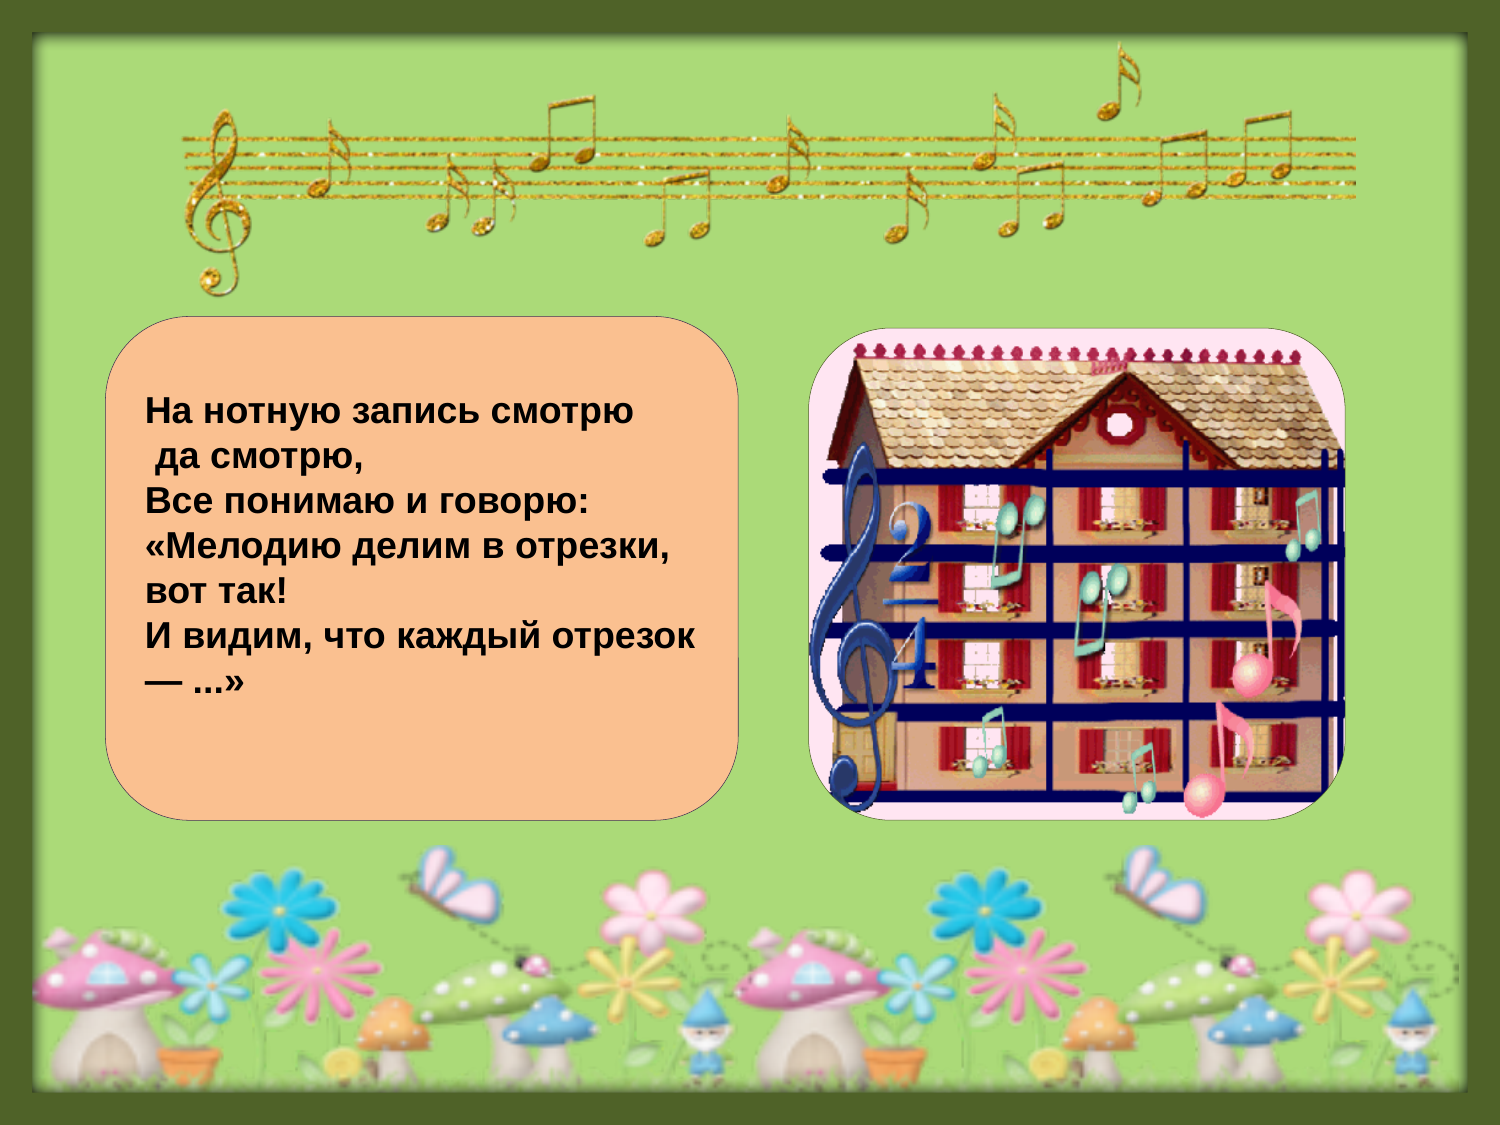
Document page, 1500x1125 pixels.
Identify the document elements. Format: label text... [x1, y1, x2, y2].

picture [33, 845, 1459, 1092]
picture [105, 0, 1356, 359]
text_box [806, 367, 1348, 823]
text_box На нотную запись смотрю да смотрю, Все понимаю и говорю: «Мелодию делим в отрезки, вот так! И видим, что каждый отрезок — ...» [103, 366, 741, 823]
